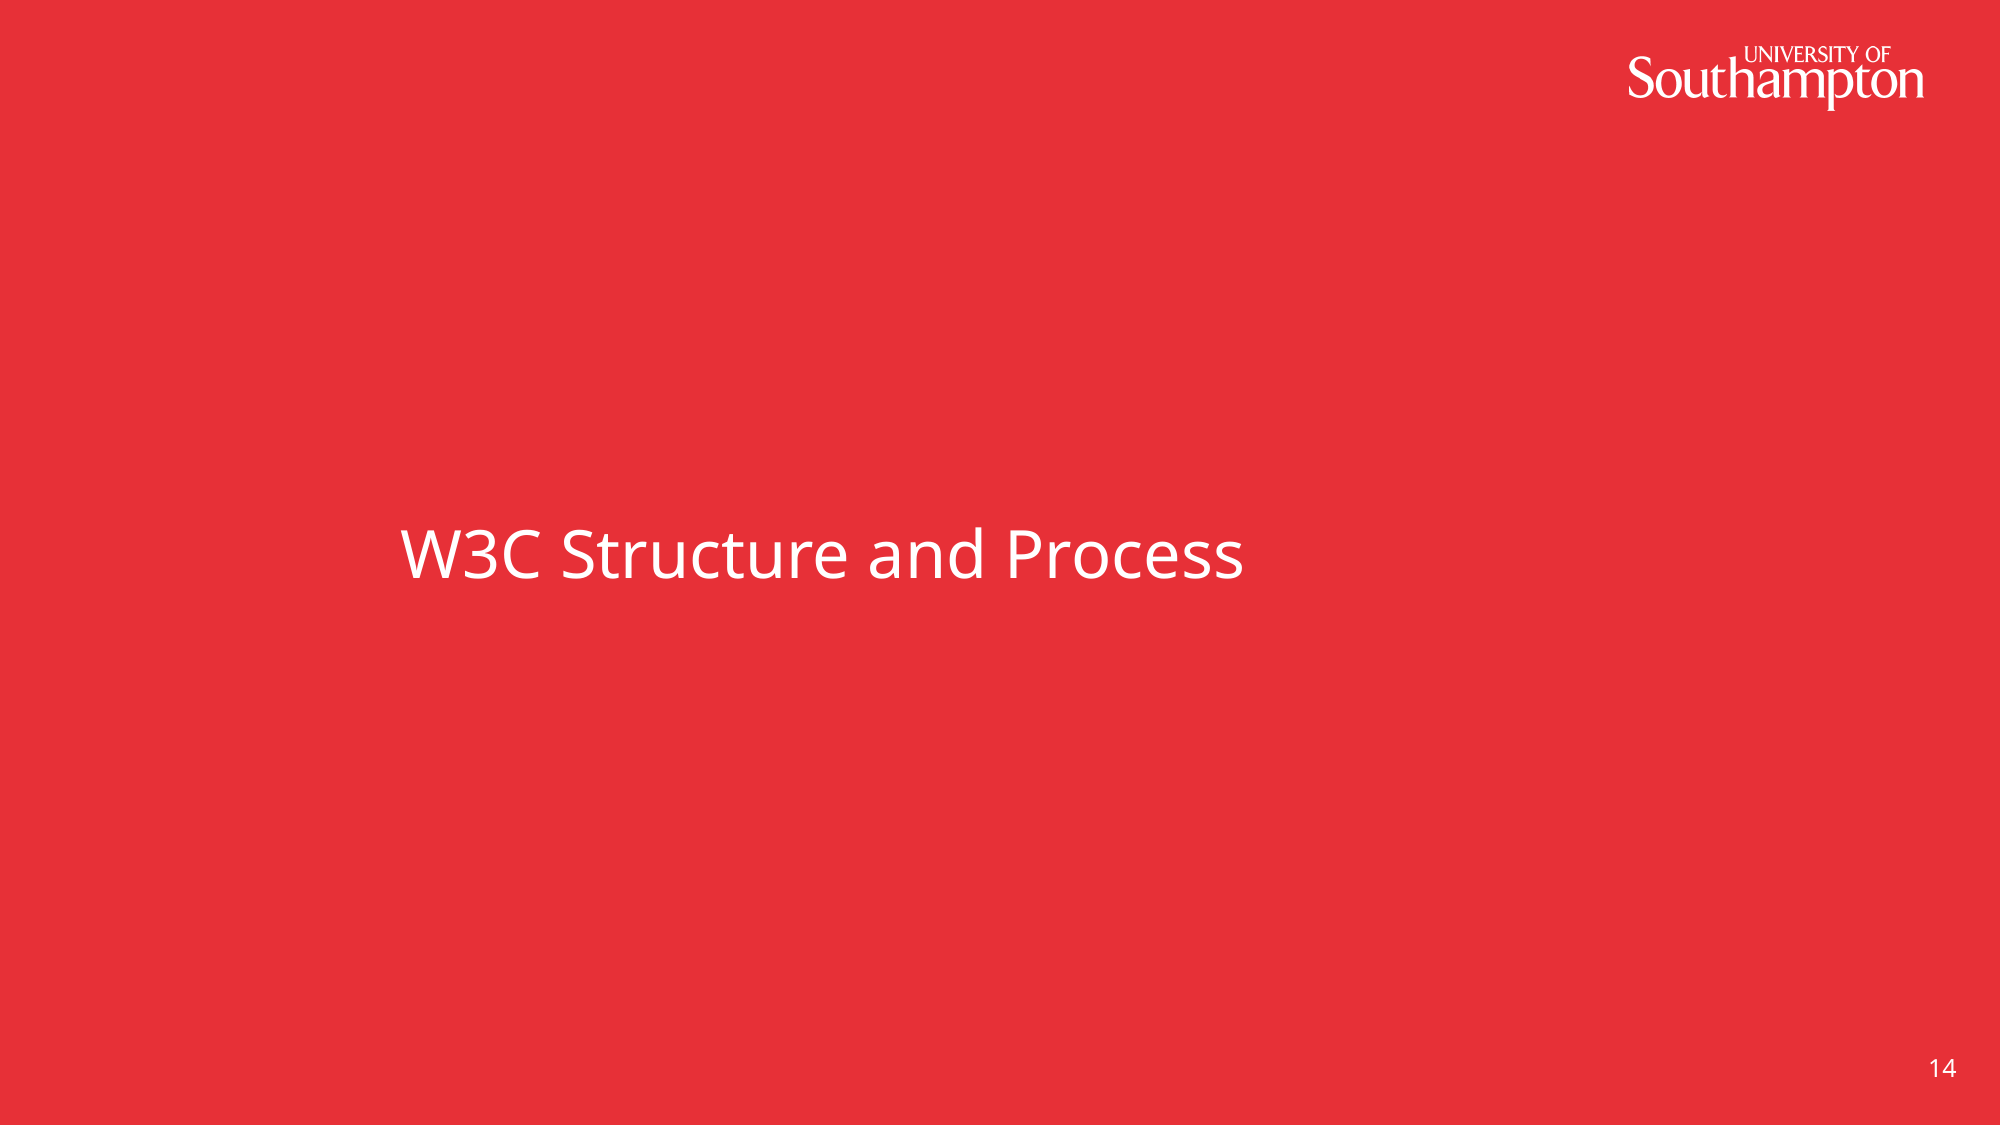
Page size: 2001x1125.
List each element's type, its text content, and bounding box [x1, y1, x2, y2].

title W3C Structure and Process [385, 350, 1615, 764]
slide_number 14 [1897, 1046, 1969, 1094]
picture [1629, 46, 1924, 111]
